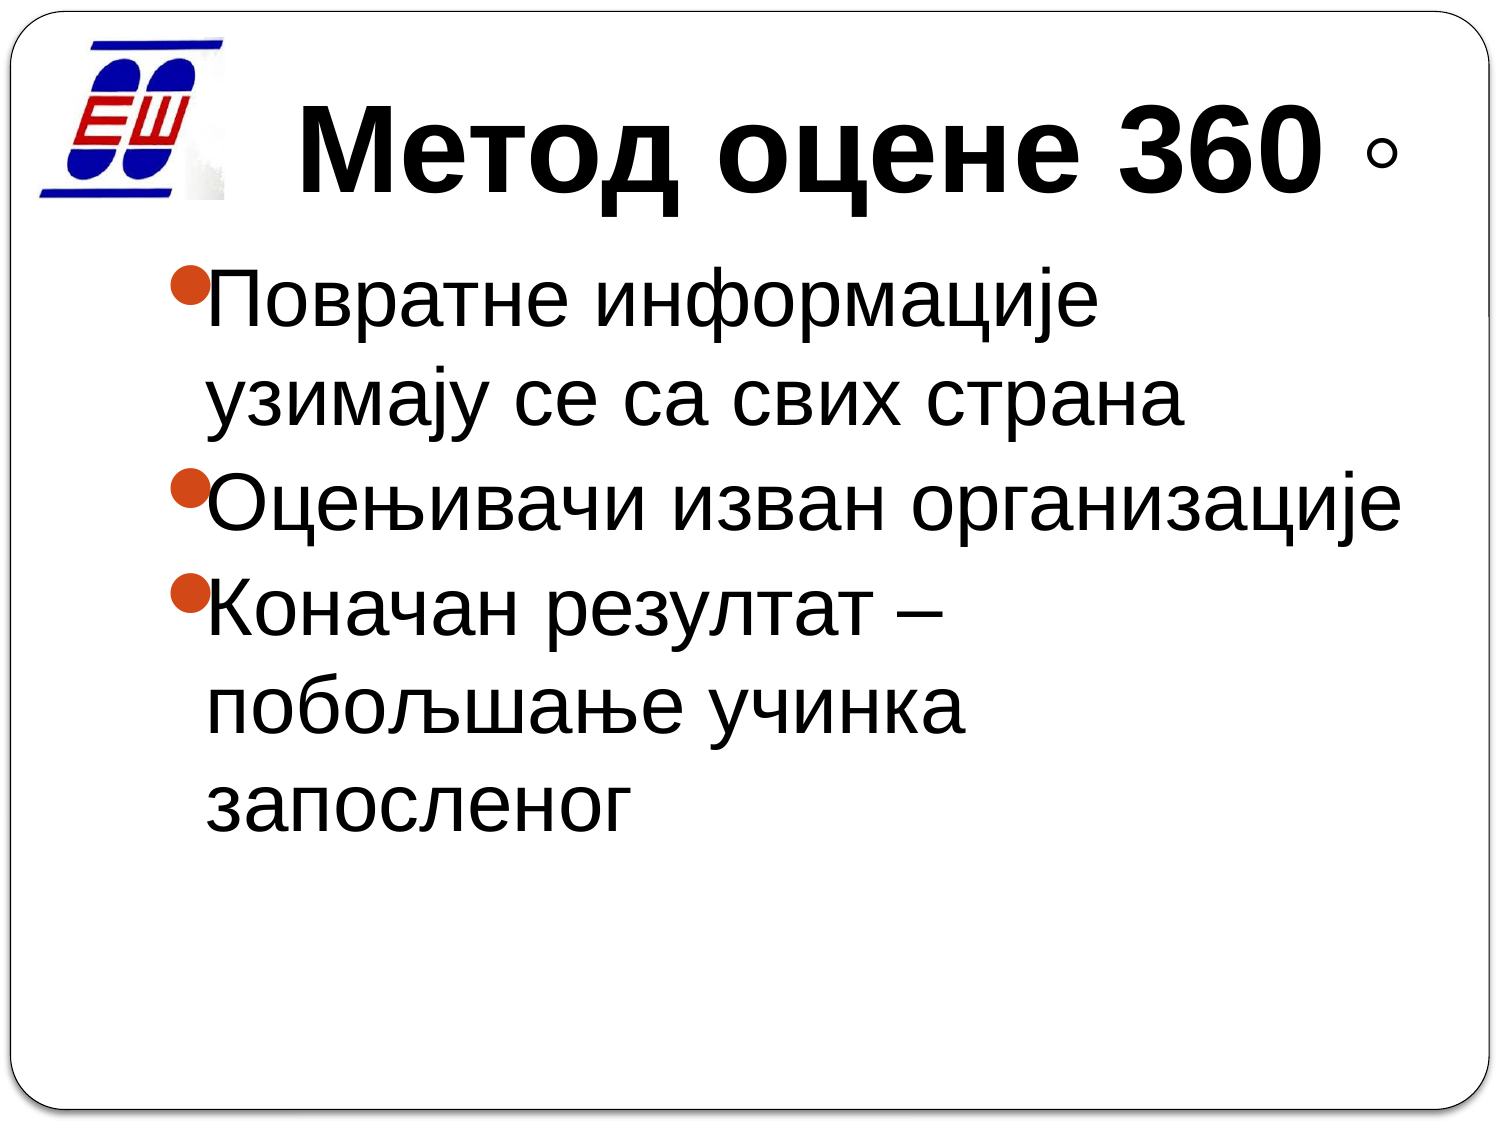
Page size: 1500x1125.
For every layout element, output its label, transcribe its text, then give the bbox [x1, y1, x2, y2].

title Метод оцене 360 ◦ [150, 45, 1425, 233]
picture [37, 37, 226, 201]
list Повратне информације узимају се са свих страна Оцењивачи изван организације Коначан резултат – побољшање учинка запосленог [150, 237, 1425, 988]
